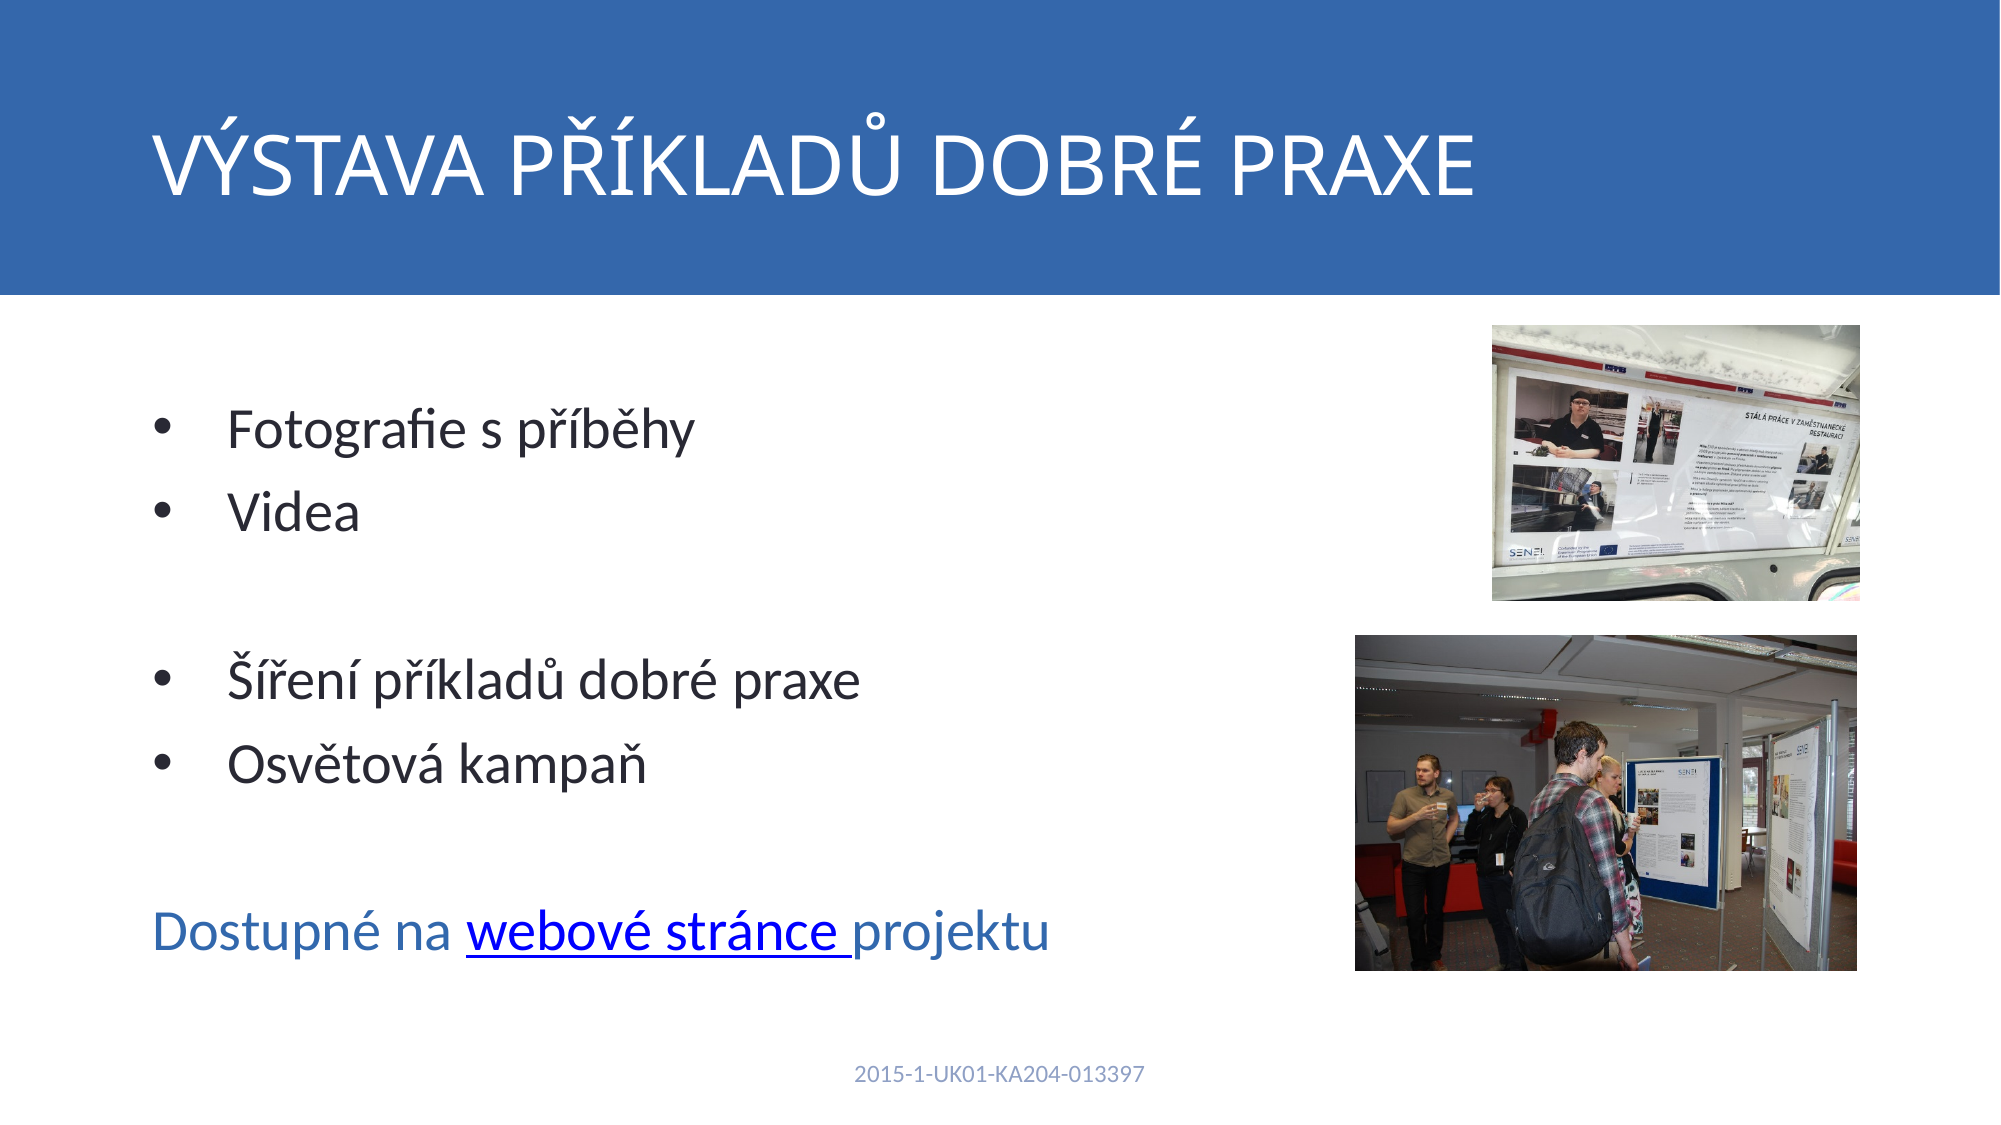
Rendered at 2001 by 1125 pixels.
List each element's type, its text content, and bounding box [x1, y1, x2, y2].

picture [1492, 325, 1860, 601]
title VÝSTAVA PŘÍKLADŮ DOBRÉ PRAXE [137, 59, 1863, 278]
footer 2015-1-UK01-KA204-013397 [662, 1042, 1338, 1103]
picture [1354, 635, 1857, 971]
list Fotografie s příběhy Videa Šíření příkladů dobré praxe Osvětová kampaň Dostupné na webové stránce projektu [137, 299, 1863, 1014]
picture [0, 0, 2000, 295]
